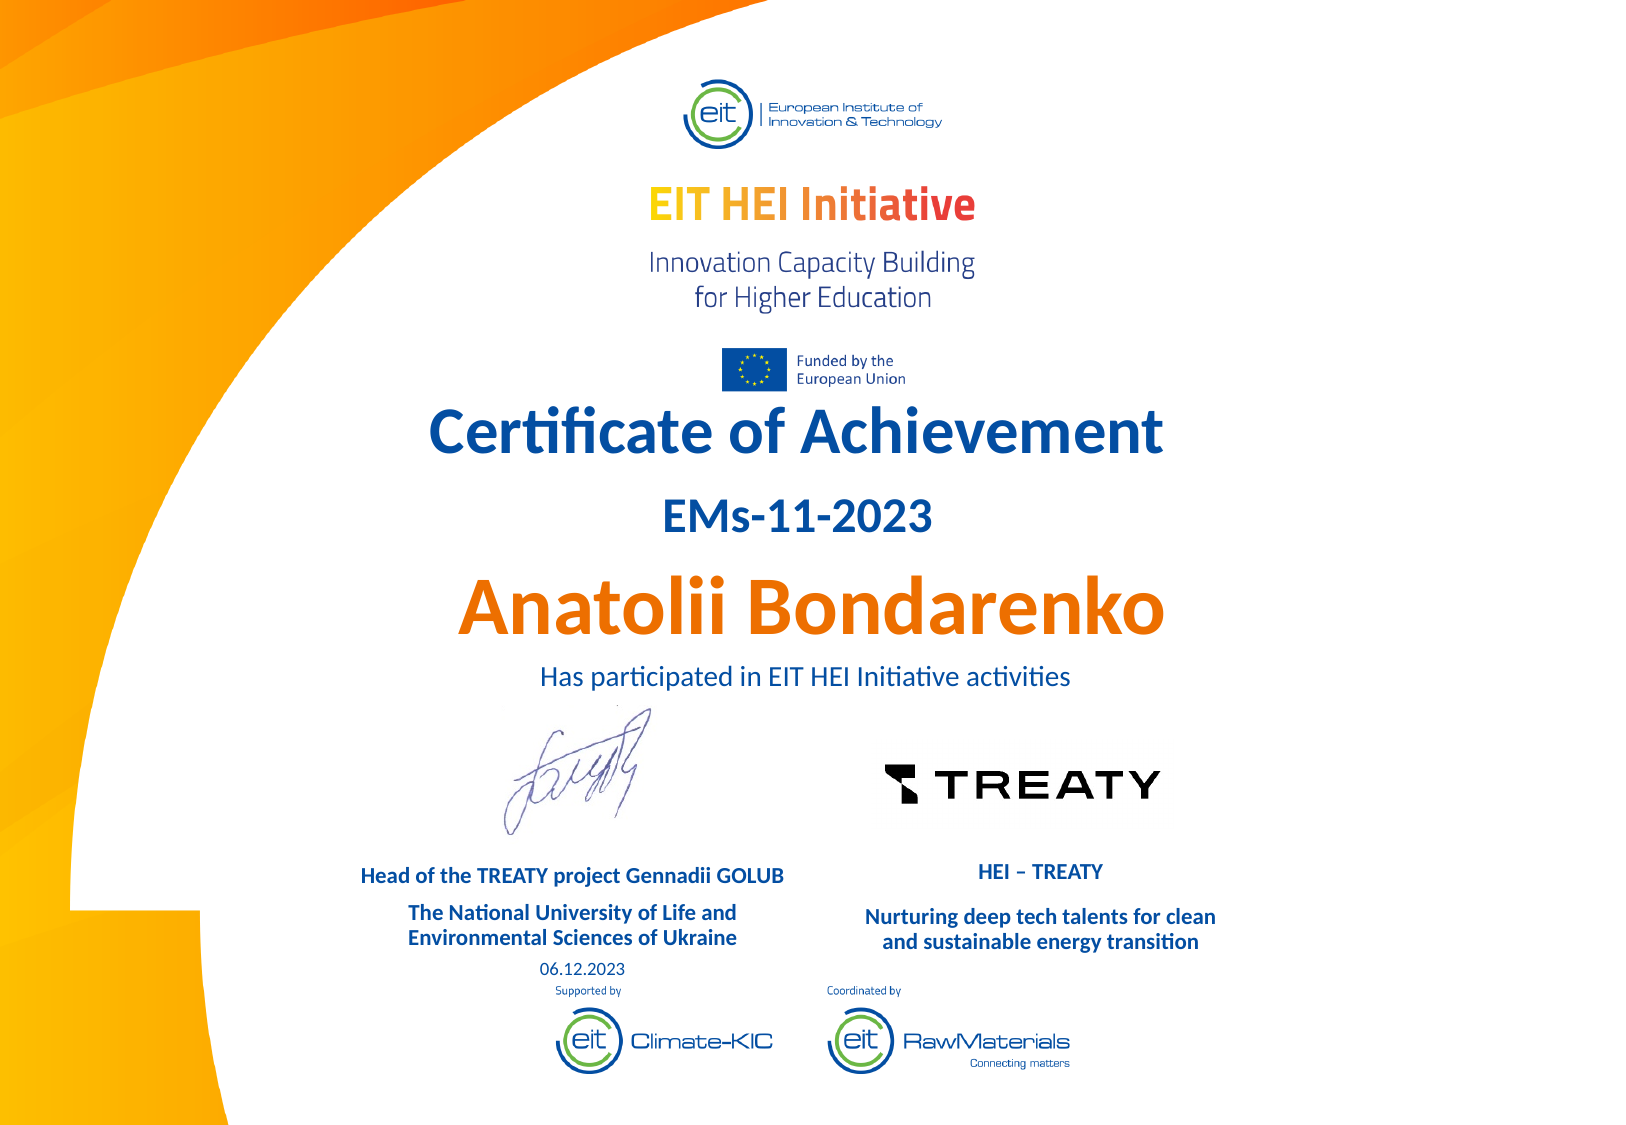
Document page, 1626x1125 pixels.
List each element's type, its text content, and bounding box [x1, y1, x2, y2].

list Anatolii Bondarenko [191, 558, 1433, 656]
list Head of the TREATY project Gennadii GOLUB The National University of Life and Environmental Sciences of Ukraine [339, 856, 806, 983]
picture [0, 0, 1625, 1125]
list 06.12.2023 [376, 951, 789, 995]
list HEI – TREATY Nurturing deep tech talents for clean and sustainable energy transition [834, 852, 1248, 957]
list Has participated in EIT HEI Initiative activities [268, 657, 1344, 697]
list Certificate of Achievement EMs-11-2023 [177, 389, 1419, 583]
